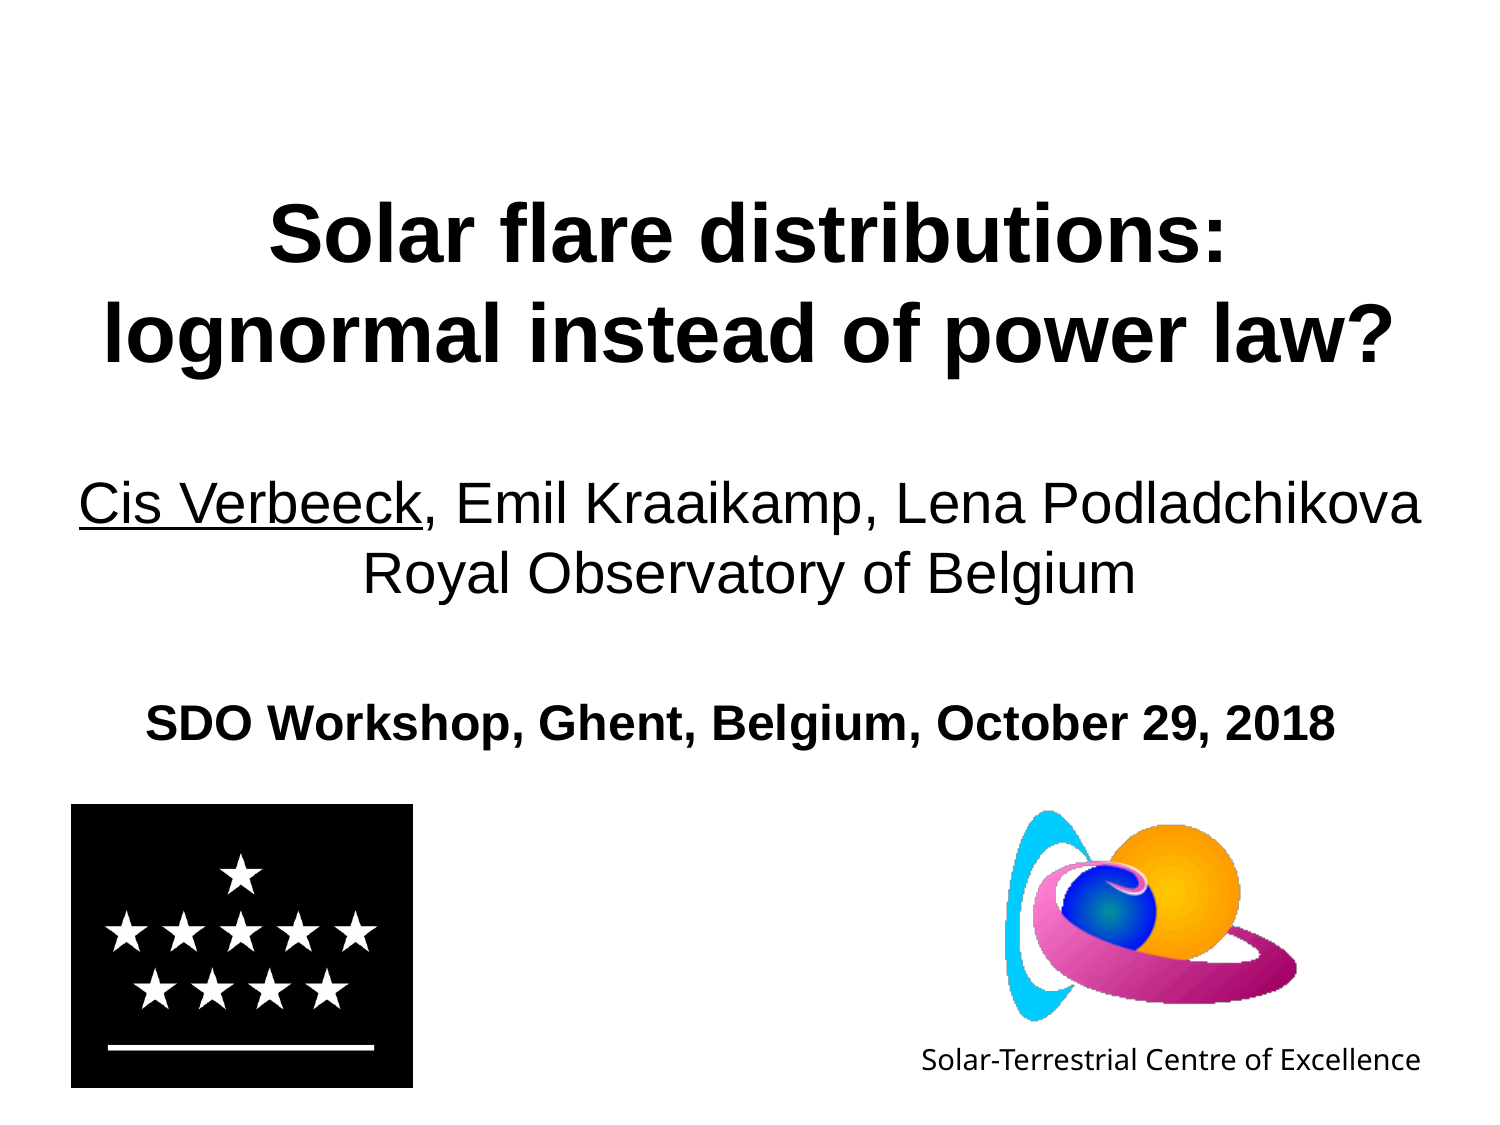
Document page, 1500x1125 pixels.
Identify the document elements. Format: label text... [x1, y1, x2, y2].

text_box Cis Verbeeck, Emil Kraaikamp, Lena Podladchikova Royal Observatory of Belgium [31, 460, 1470, 611]
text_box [893, 805, 1451, 1088]
title Solar flare distributions: lognormal instead of power law? [55, 158, 1444, 400]
text_box SDO Workshop, Ghent, Belgium, October 29, 2018 [135, 678, 1366, 763]
picture [71, 804, 413, 1088]
